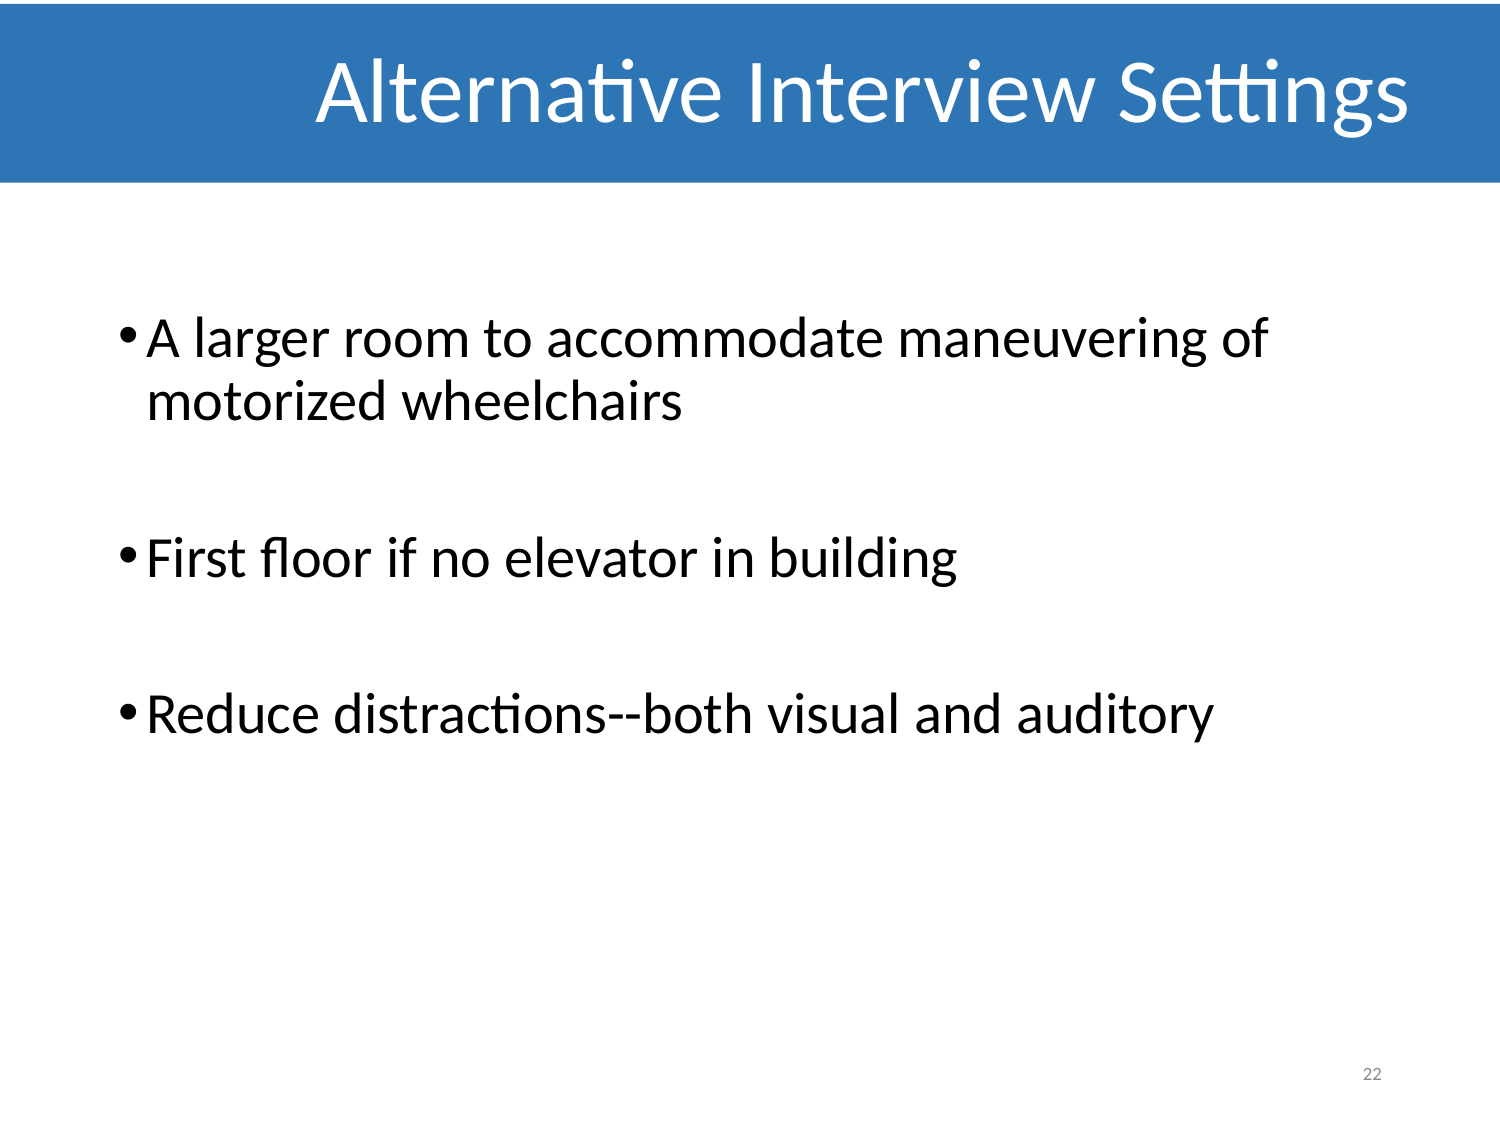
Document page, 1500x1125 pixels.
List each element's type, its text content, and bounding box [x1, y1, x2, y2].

slide_number 22 [1059, 1042, 1397, 1103]
title Alternative Interview Settings [0, 3, 1500, 183]
list A larger room to accommodate maneuvering of motorized wheelchairs First floor if no elevator in building Reduce distractions--both visual and auditory [103, 299, 1397, 1014]
